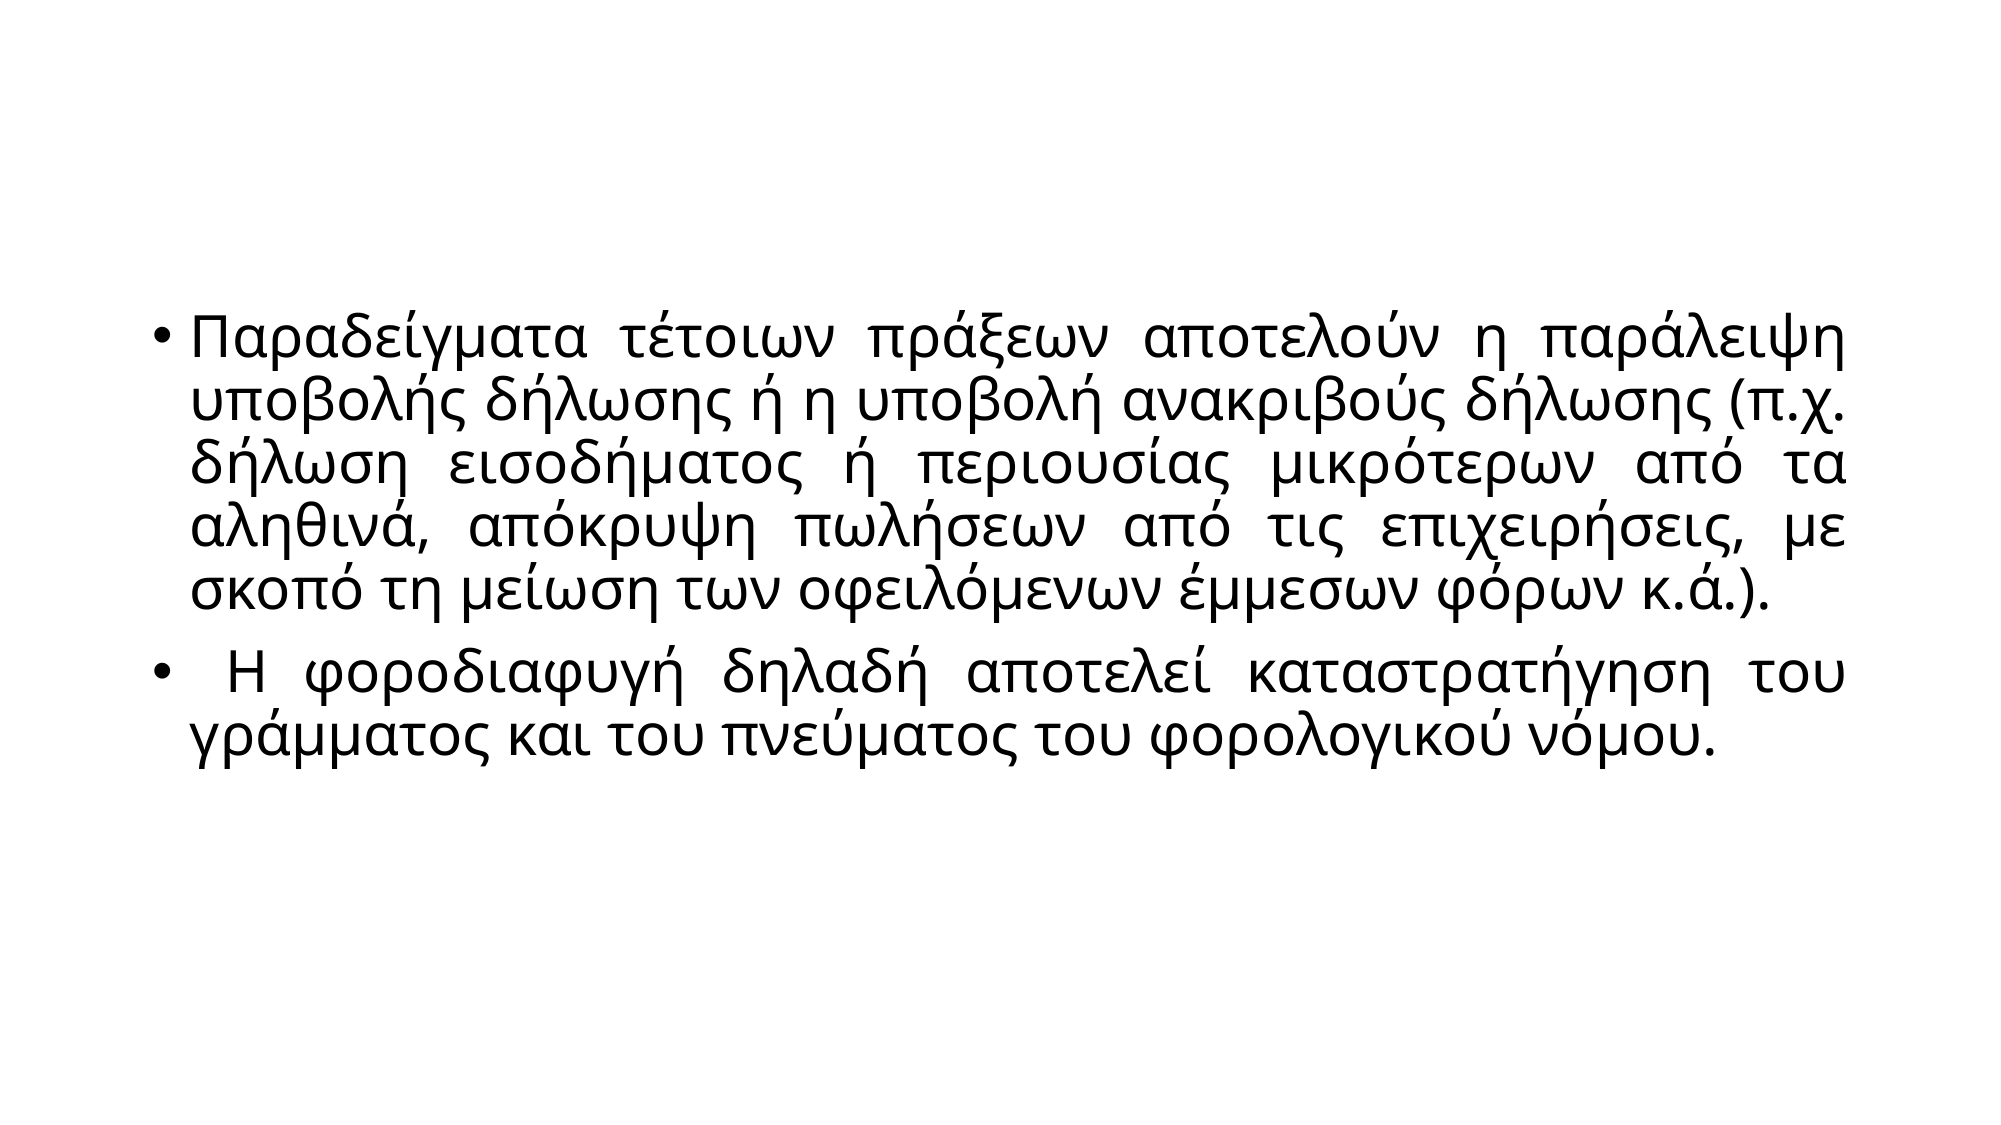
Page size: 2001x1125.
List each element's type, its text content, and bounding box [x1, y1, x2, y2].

list Παραδείγματα τέτοιων πράξεων αποτελούν η παράλειψη υποβολής δήλωσης ή η υποβολή ανακριβούς δήλωσης (π.χ. δήλωση εισοδήματος ή περιουσίας μικρότερων από τα αληθινά, απόκρυψη πωλήσεων από τις επιχειρήσεις, με σκοπό τη μείωση των οφειλόμενων έμμεσων φόρων κ.ά.). Η φοροδιαφυγή δηλαδή αποτελεί καταστρατήγηση του γράμματος και του πνεύματος του φορολογικού νόμου. [137, 299, 1863, 1014]
